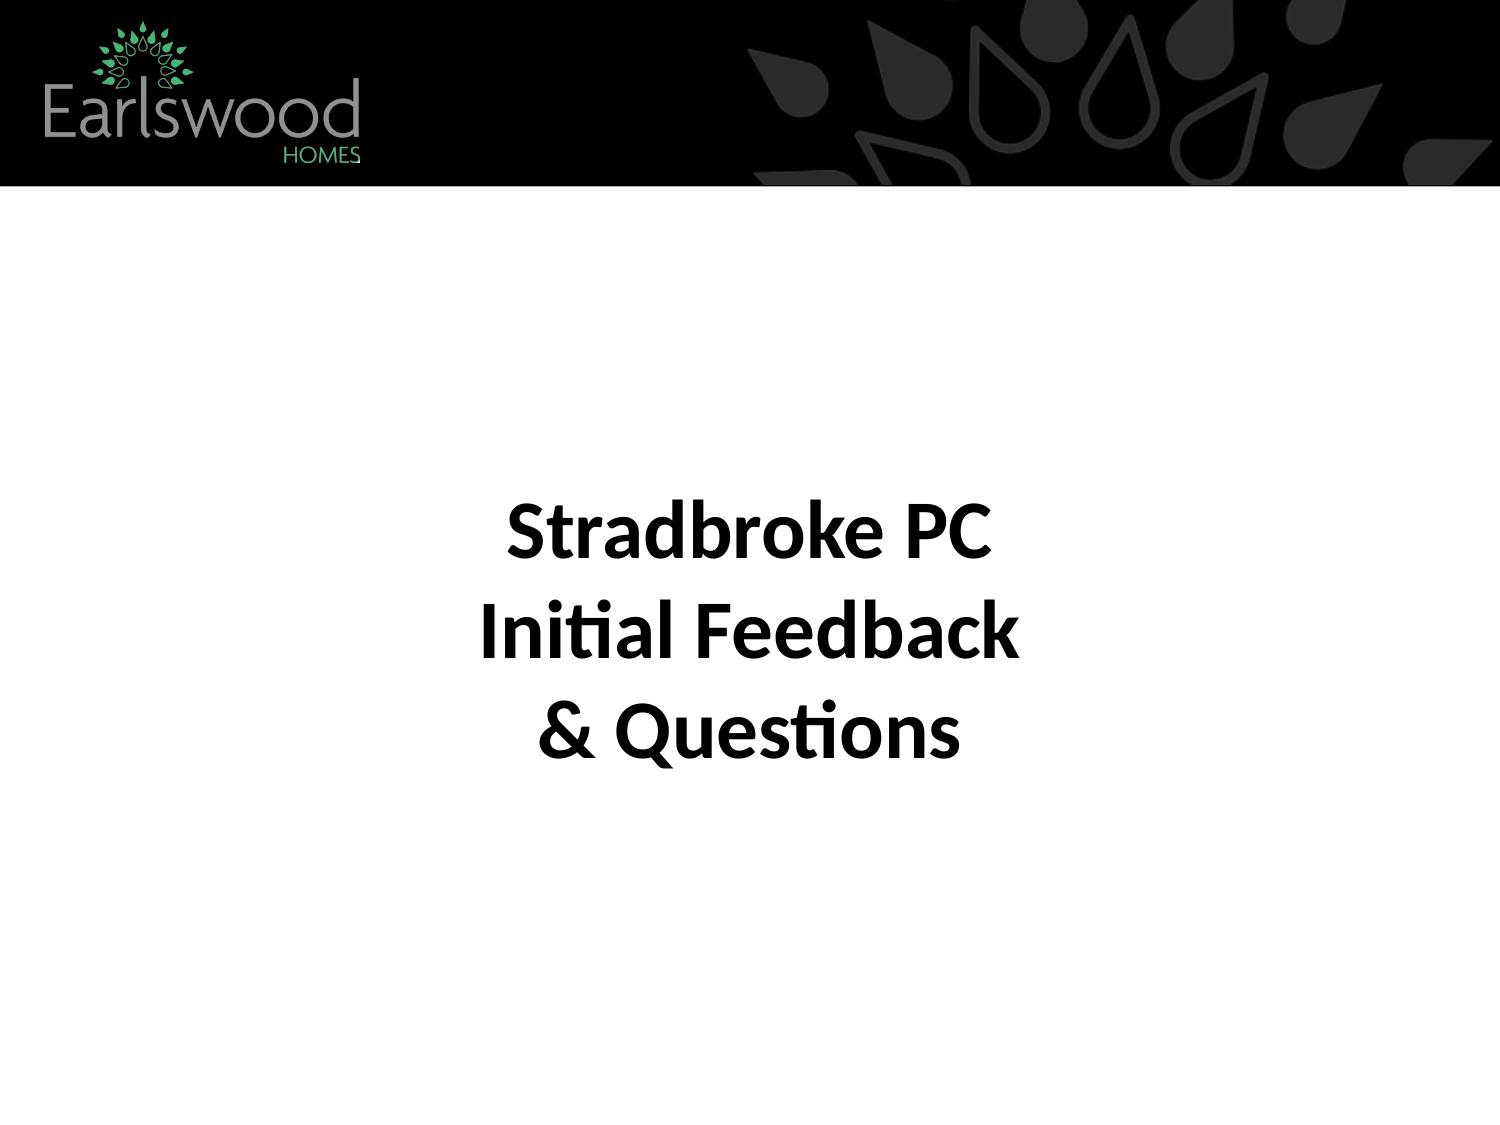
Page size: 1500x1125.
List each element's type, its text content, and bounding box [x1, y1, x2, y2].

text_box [0, 0, 1500, 187]
text_box Stradbroke PC Initial Feedback & Questions [462, 467, 1038, 783]
